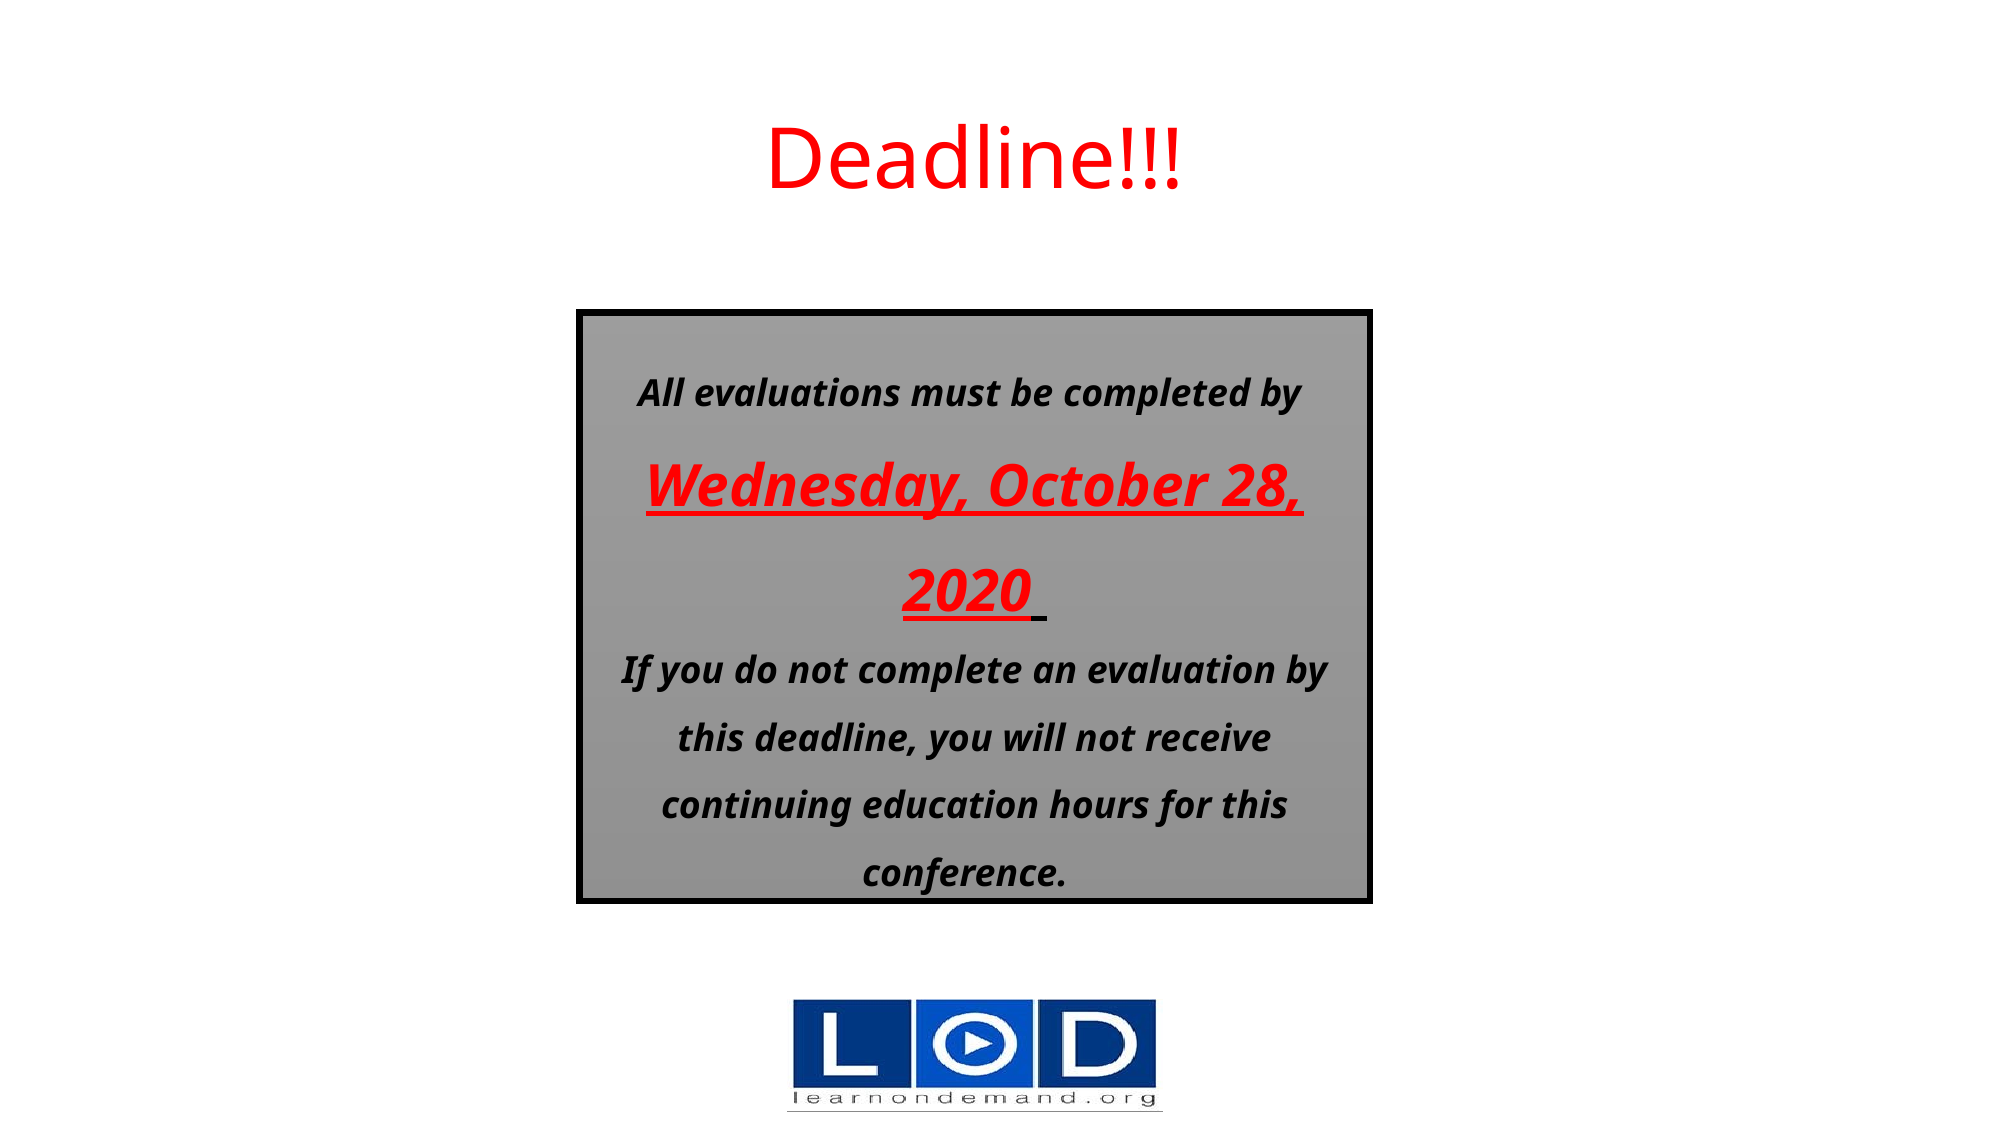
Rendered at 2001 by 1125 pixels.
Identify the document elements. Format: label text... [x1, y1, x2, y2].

picture [787, 999, 1163, 1112]
text_box All evaluations must be completed by Wednesday, October 28, 2020 If you do not complete an evaluation by this deadline, you will not receive continuing education hours for this conference. [579, 312, 1371, 901]
text_box Deadline!!! [529, 96, 1421, 213]
